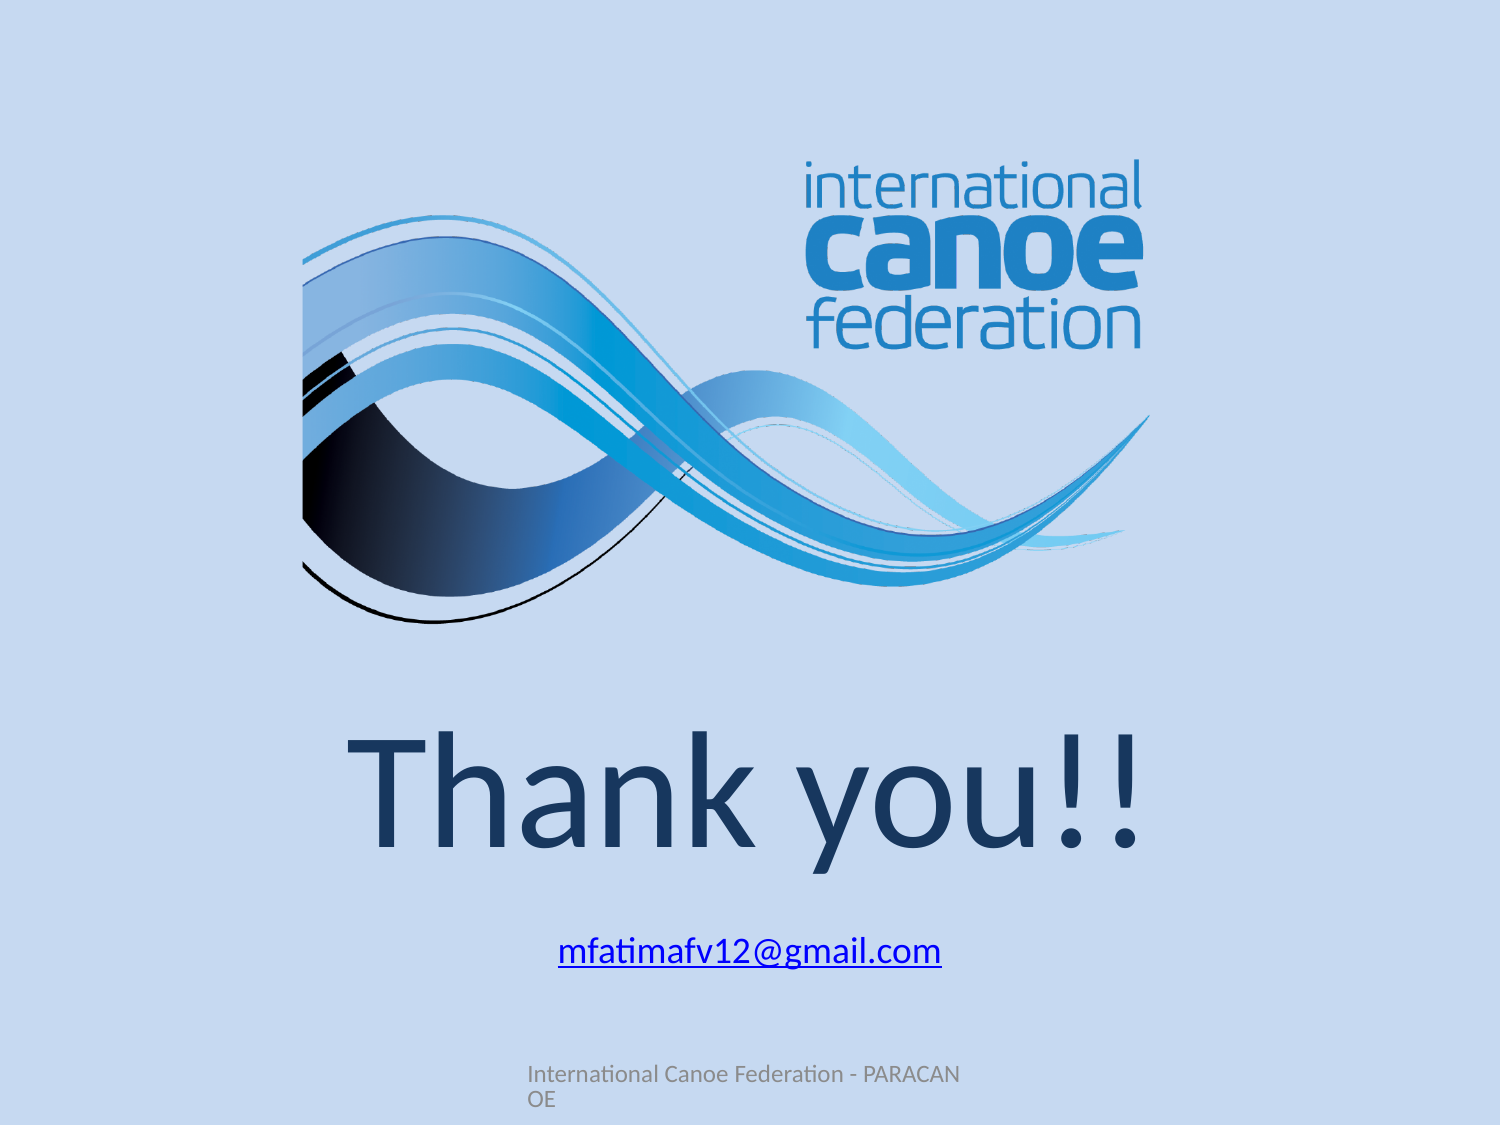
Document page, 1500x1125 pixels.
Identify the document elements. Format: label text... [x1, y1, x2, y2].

text_box Thank you!! mfatimafv12@gmail.com [318, 673, 1182, 1069]
footer International Canoe Federation - PARACANOE [512, 1042, 988, 1103]
picture [300, 159, 1150, 625]
